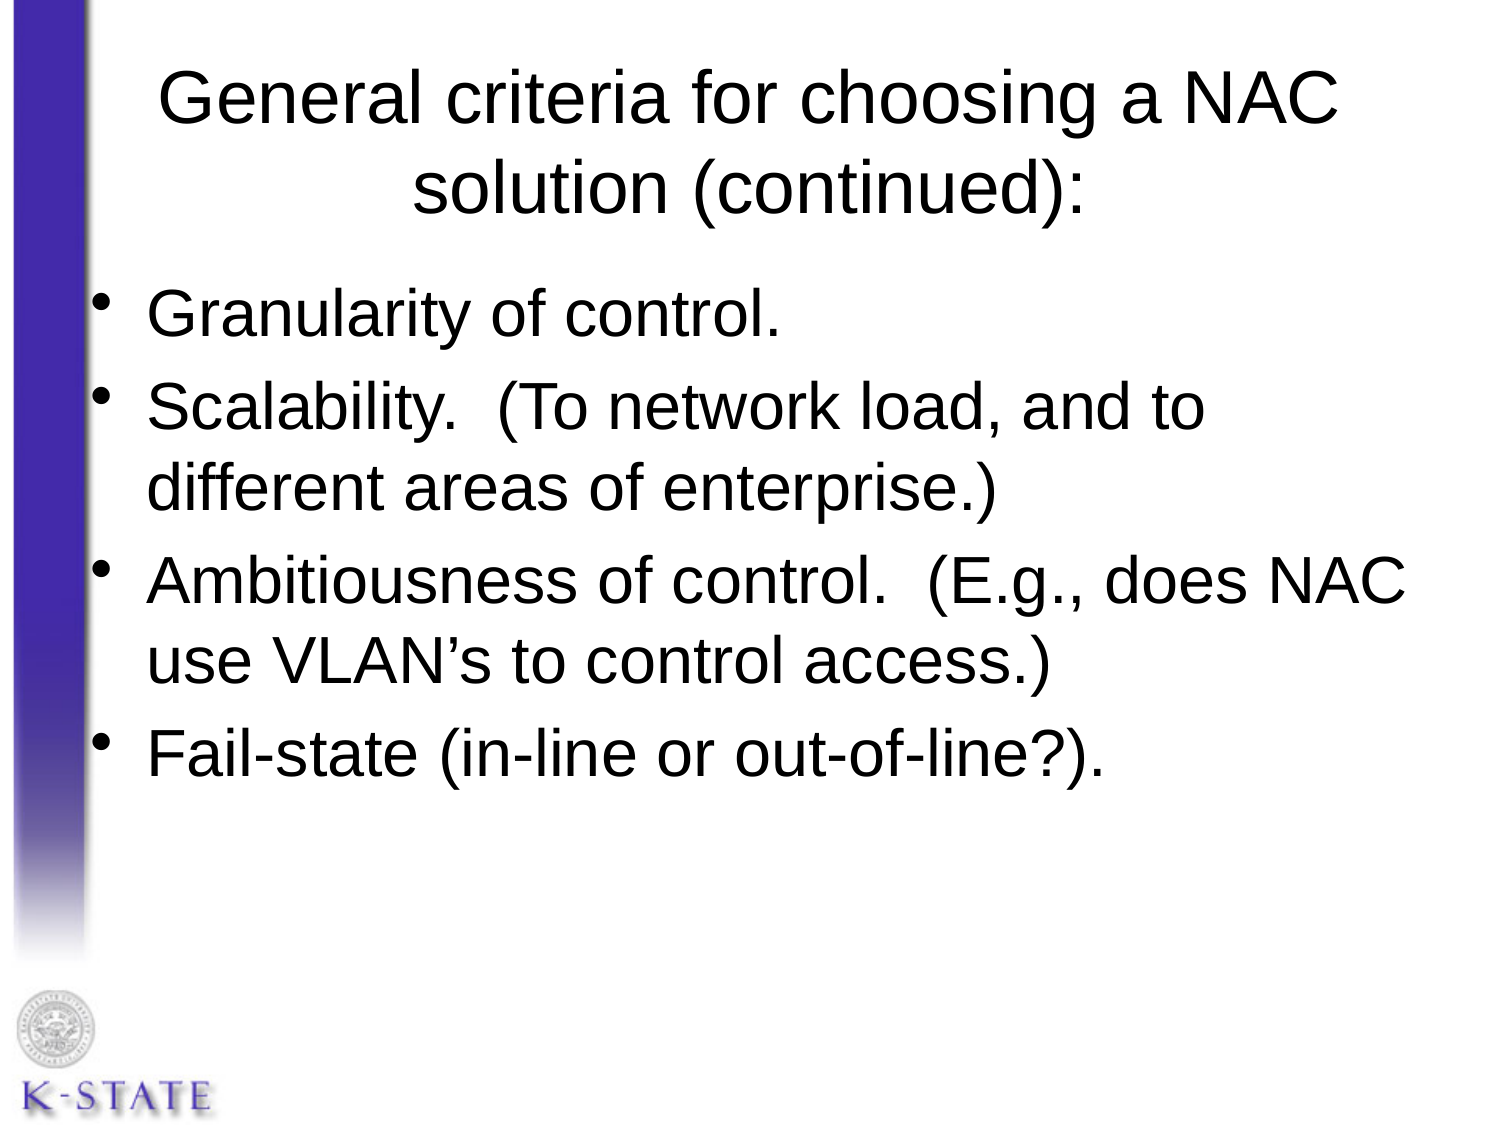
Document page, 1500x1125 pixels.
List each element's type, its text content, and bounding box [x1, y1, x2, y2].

title General criteria for choosing a NAC solution (continued): [75, 45, 1425, 233]
list Granularity of control. Scalability. (To network load, and to different areas of enterprise.) Ambitiousness of control. (E.g., does NAC use VLAN’s to control access.) Fail-state (in-line or out-of-line?). [75, 262, 1425, 1005]
picture [0, 0, 1500, 1125]
